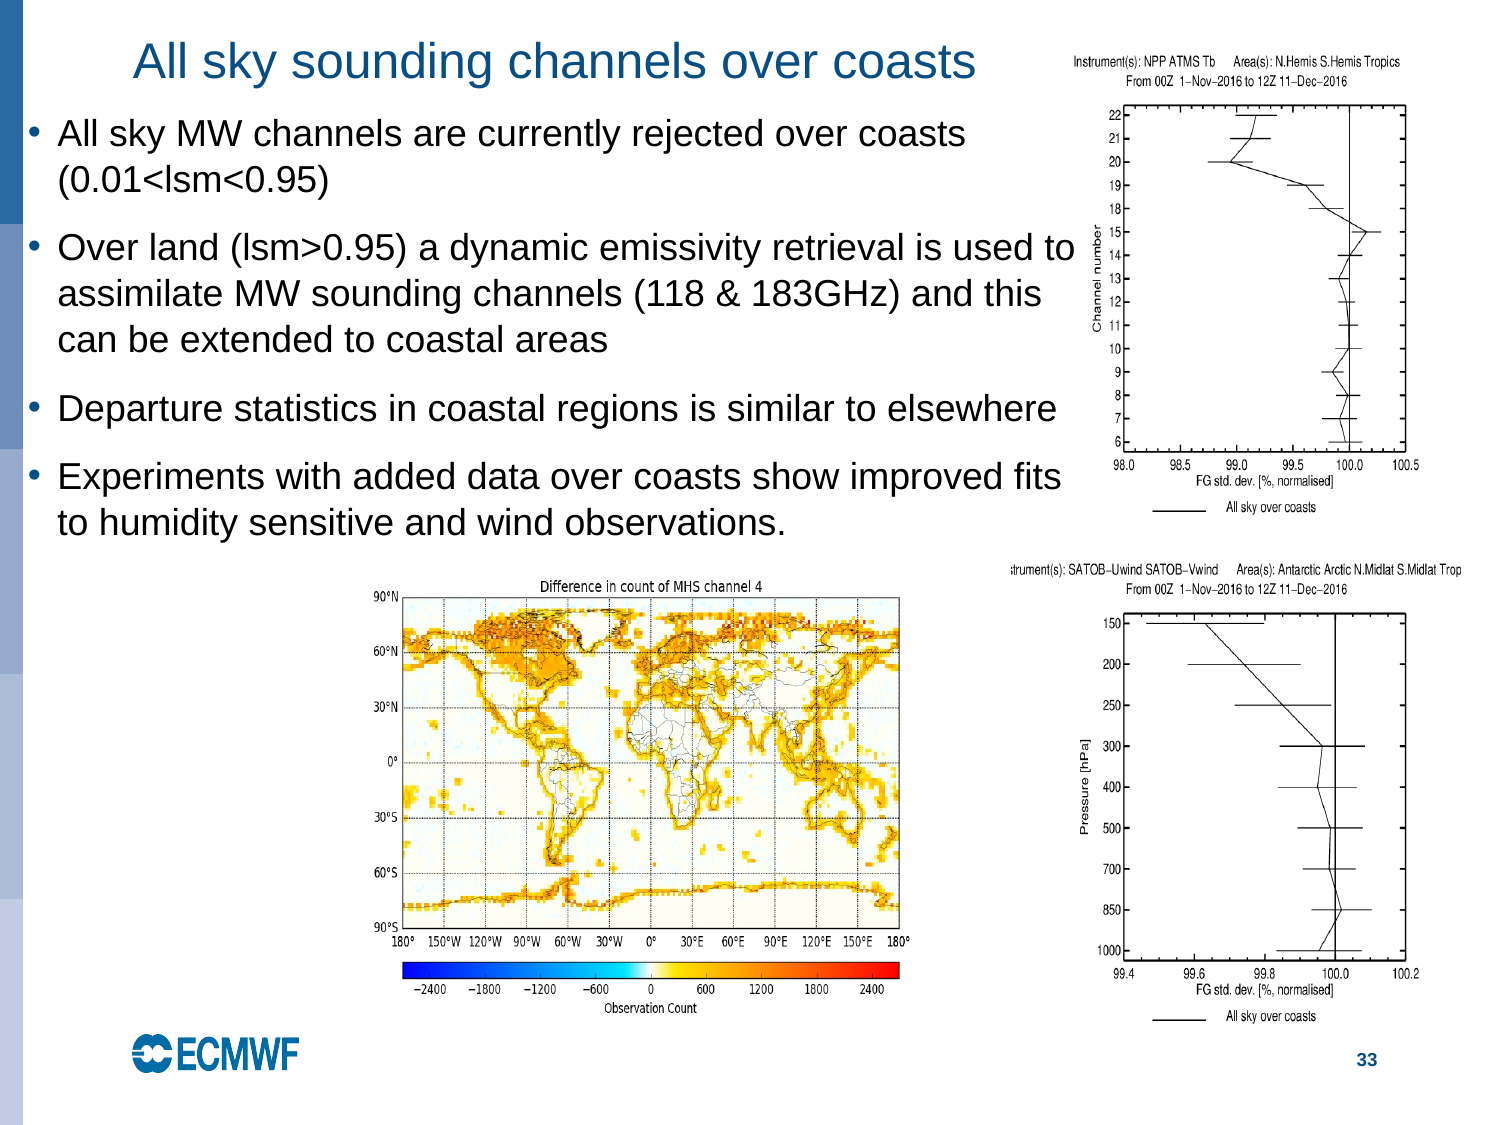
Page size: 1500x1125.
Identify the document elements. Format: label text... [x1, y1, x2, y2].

picture [349, 558, 945, 1035]
picture [0, 0, 23, 1125]
title All sky sounding channels over coasts [132, 29, 1368, 91]
picture [1011, 561, 1461, 1053]
picture [132, 1034, 299, 1073]
slide_number 33 [1234, 1034, 1500, 1071]
picture [1011, 53, 1461, 545]
list All sky MW channels are currently rejected over coasts (0.01<lsm<0.95) Over land (lsm>0.95) a dynamic emissivity retrieval is used to assimilate MW sounding channels (118 & 183GHz) and this can be extended to coastal areas Departure statistics in coastal regions is similar to elsewhere Experiments with added data over coasts show improved fits to humidity sensitive and wind observations. [27, 107, 1091, 926]
